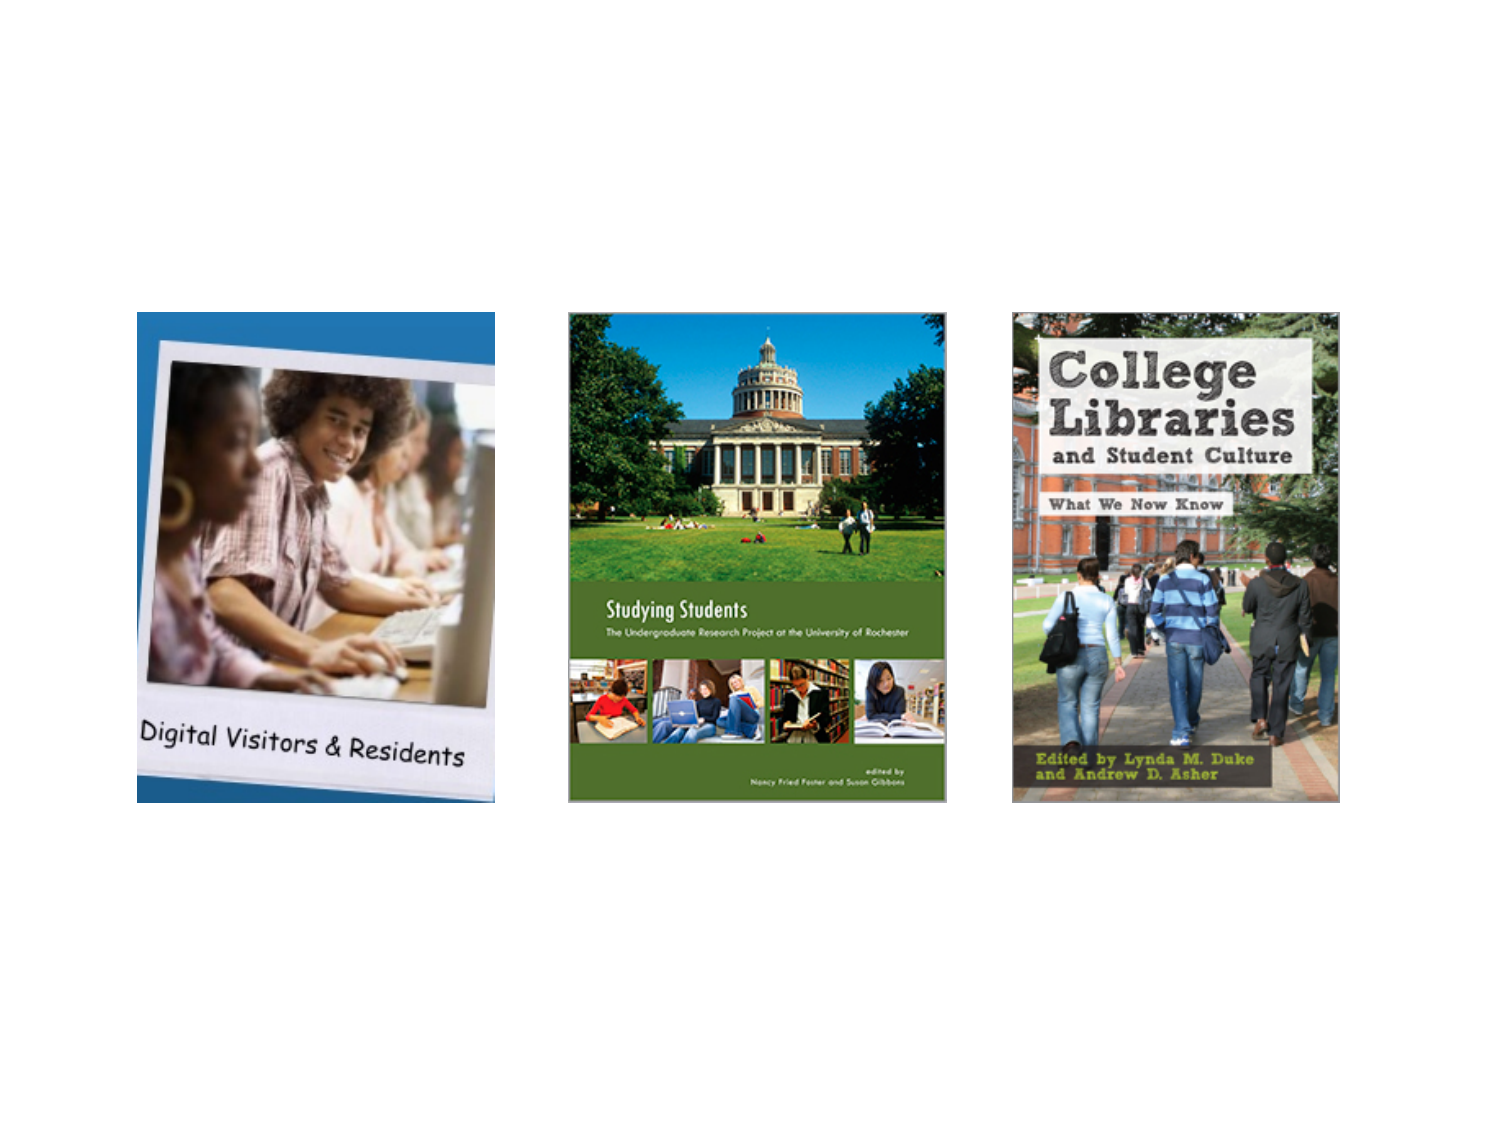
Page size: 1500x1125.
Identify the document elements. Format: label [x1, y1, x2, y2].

picture [1012, 312, 1340, 803]
picture [567, 312, 948, 803]
picture [137, 312, 495, 803]
